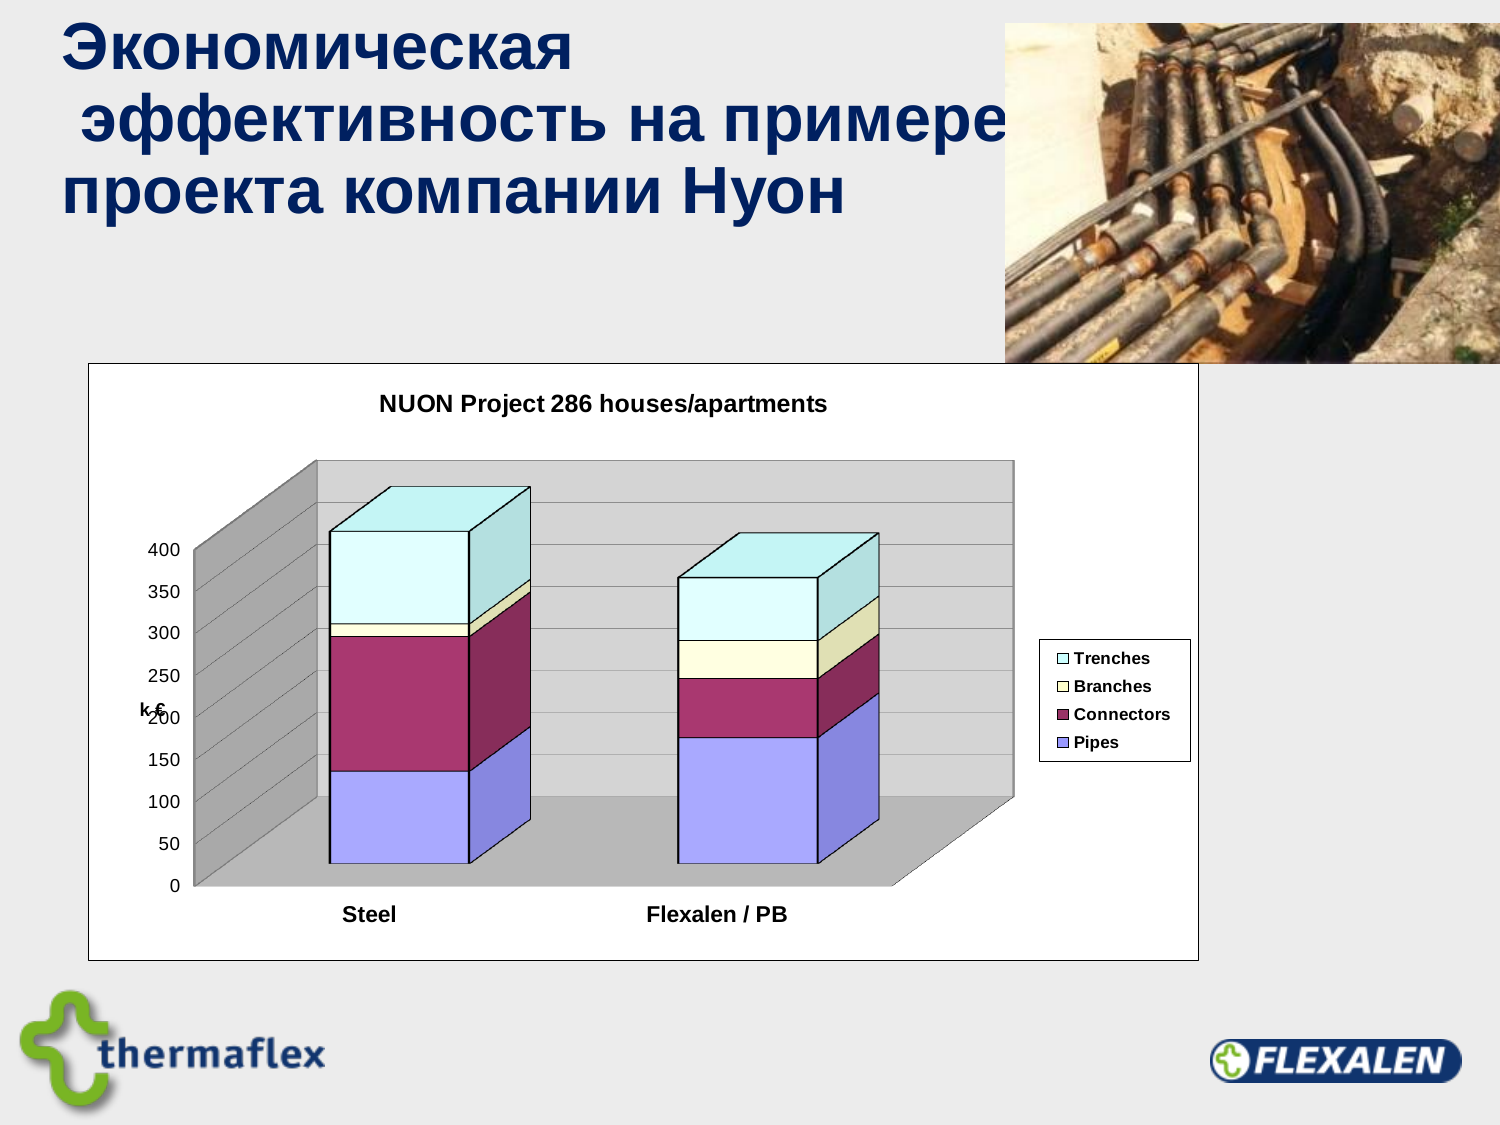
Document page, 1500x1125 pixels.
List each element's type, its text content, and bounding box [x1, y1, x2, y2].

picture [1005, 23, 1500, 364]
chart [88, 362, 1200, 962]
title Экономическая эффективность на примере проекта компании Нуон [46, 51, 1000, 197]
picture [14, 984, 325, 1125]
picture [1210, 1039, 1462, 1083]
